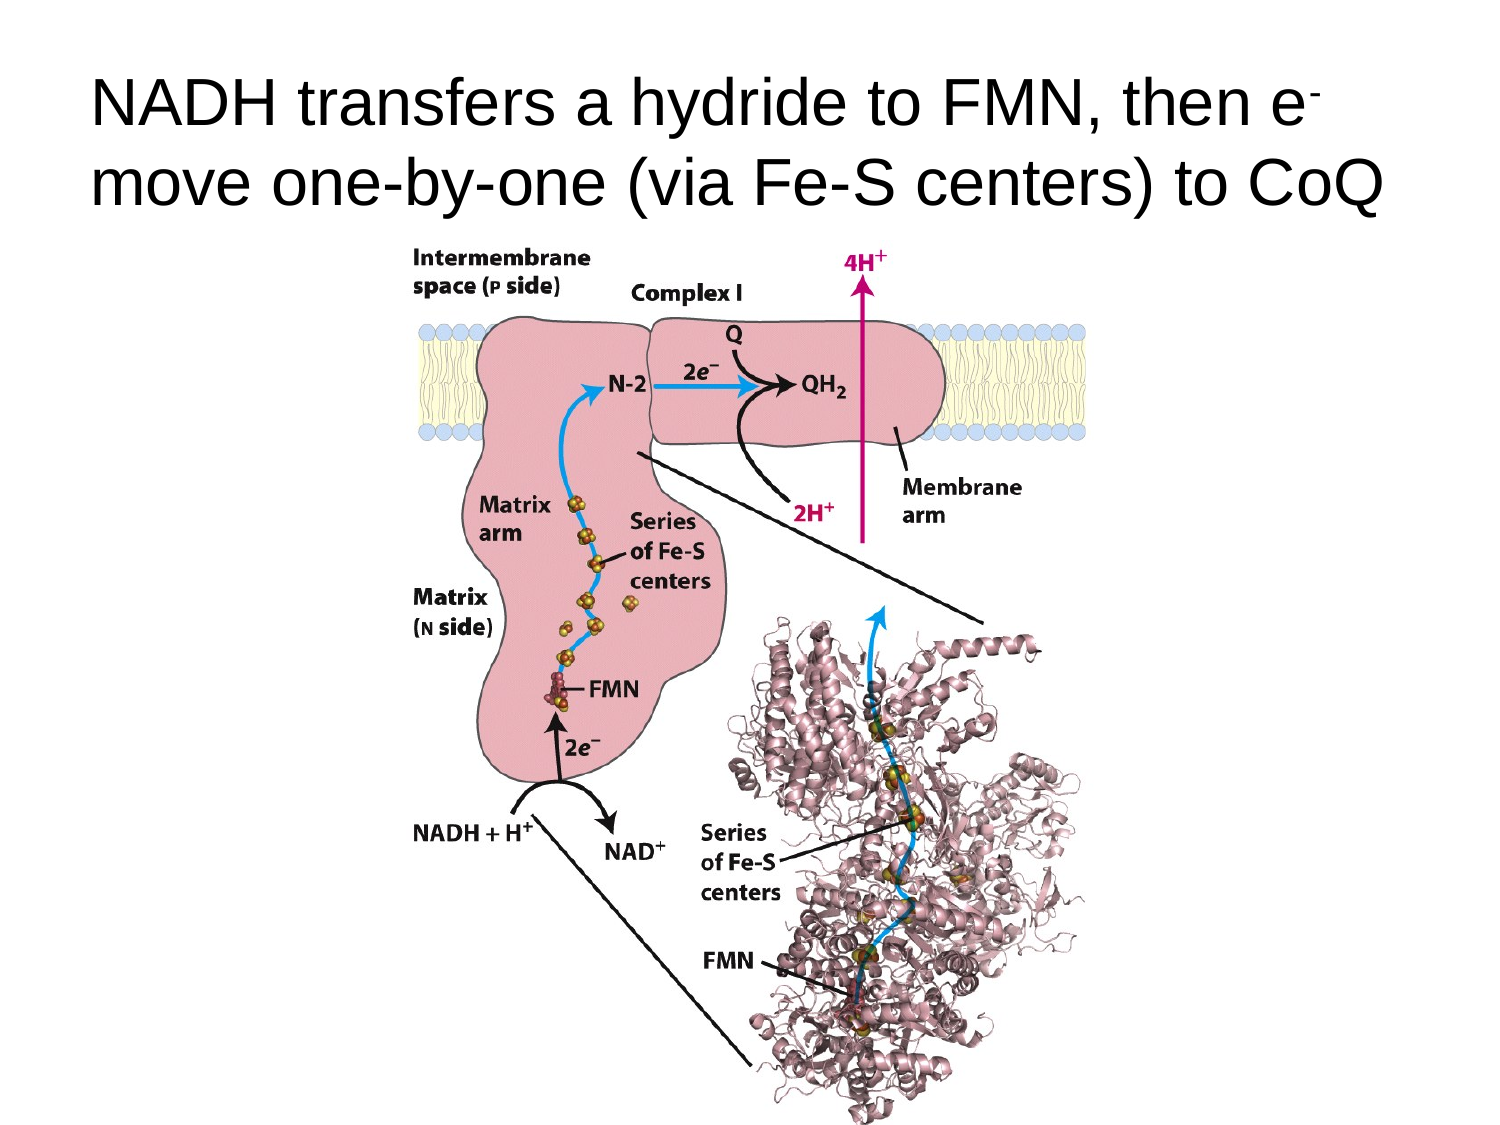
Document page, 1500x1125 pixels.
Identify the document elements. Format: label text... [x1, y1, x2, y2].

picture [406, 239, 1094, 1125]
title NADH transfers a hydride to FMN, then e- move one-by-one (via Fe-S centers) to CoQ [75, 45, 1425, 233]
